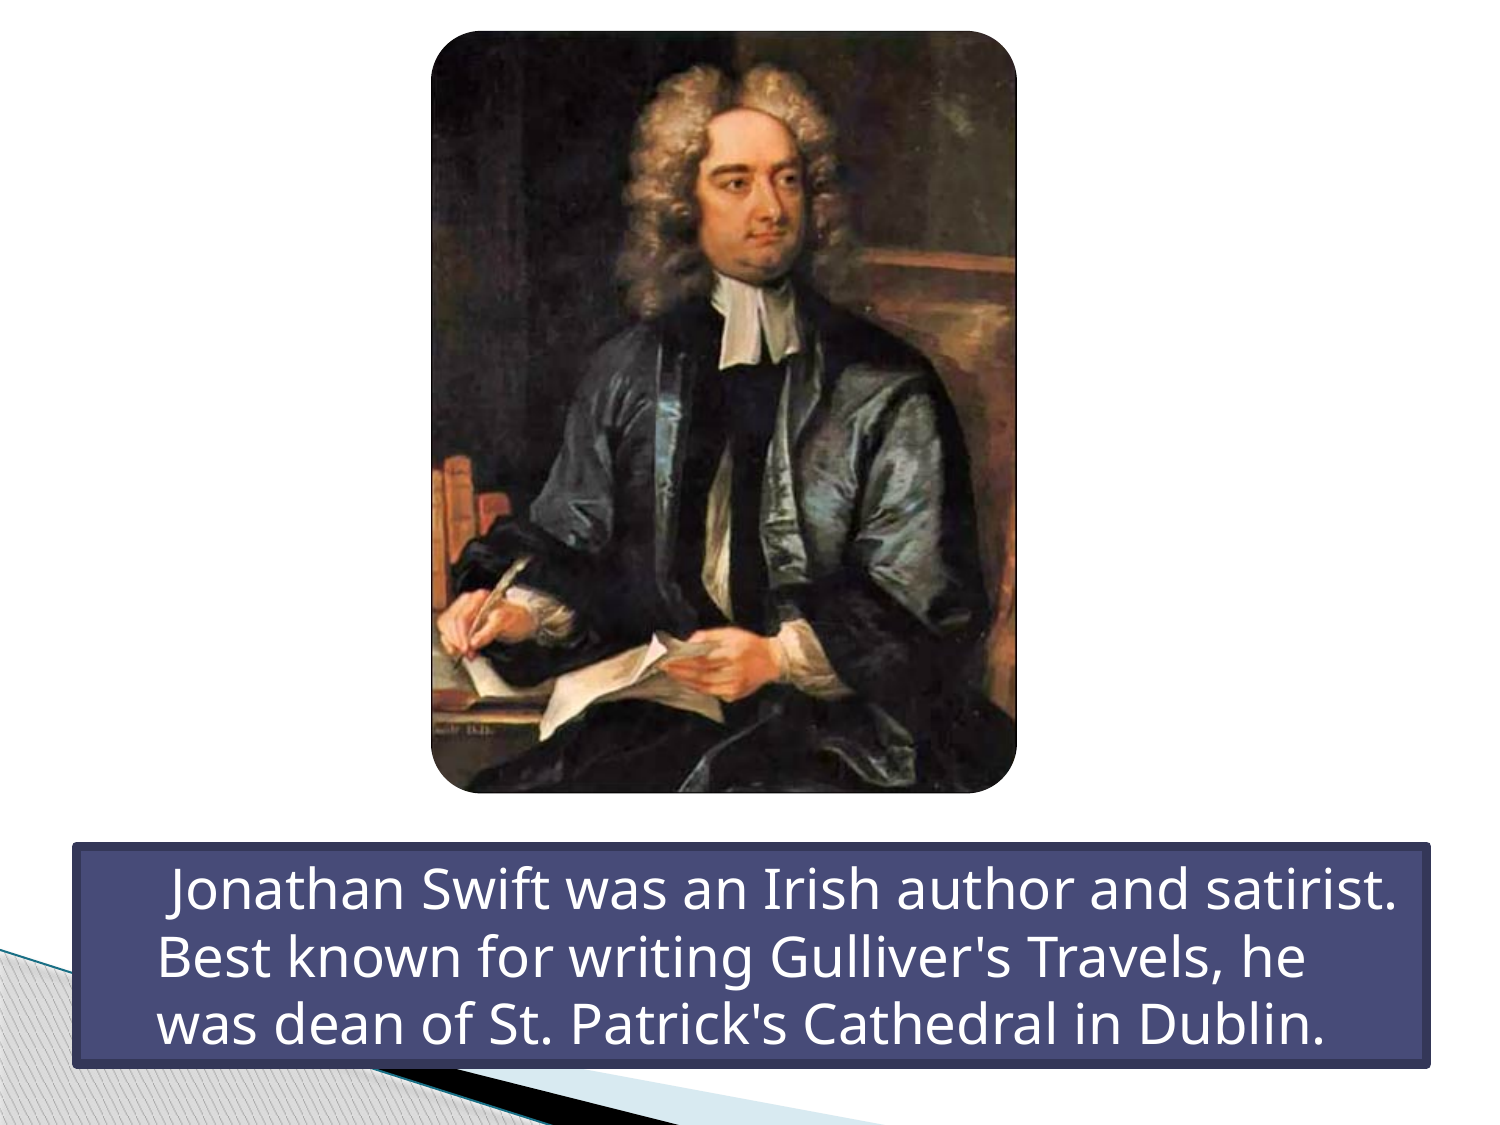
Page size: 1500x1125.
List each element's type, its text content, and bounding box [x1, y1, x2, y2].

list Jonathan Swift was an Irish author and satirist. Best known for writing Gulliver's Travels, he was dean of St. Patrick's Cathedral in Dublin. [72, 842, 1431, 1069]
picture [430, 30, 1018, 794]
